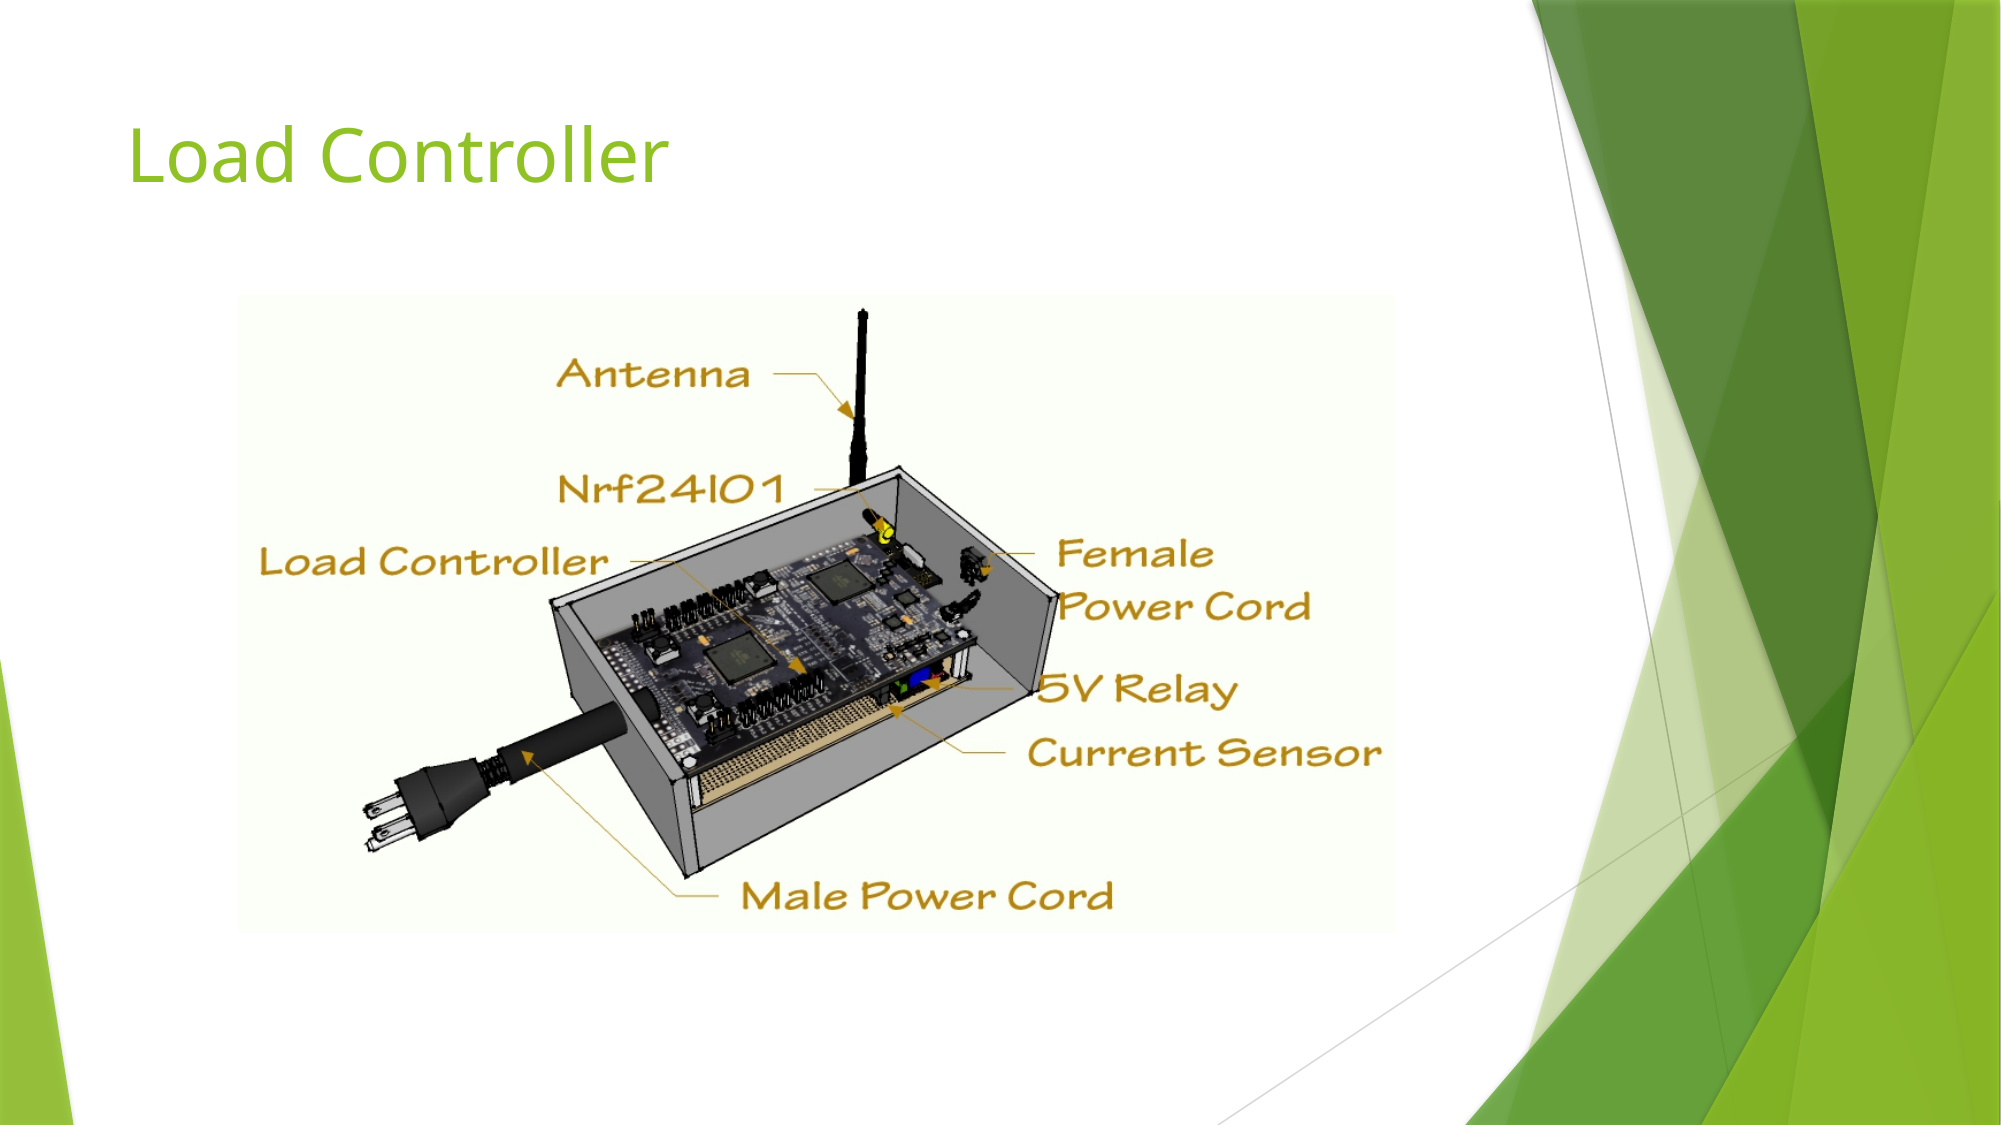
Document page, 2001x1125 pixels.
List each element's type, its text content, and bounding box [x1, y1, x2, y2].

title Load Controller [111, 99, 1522, 317]
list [237, 295, 1395, 933]
